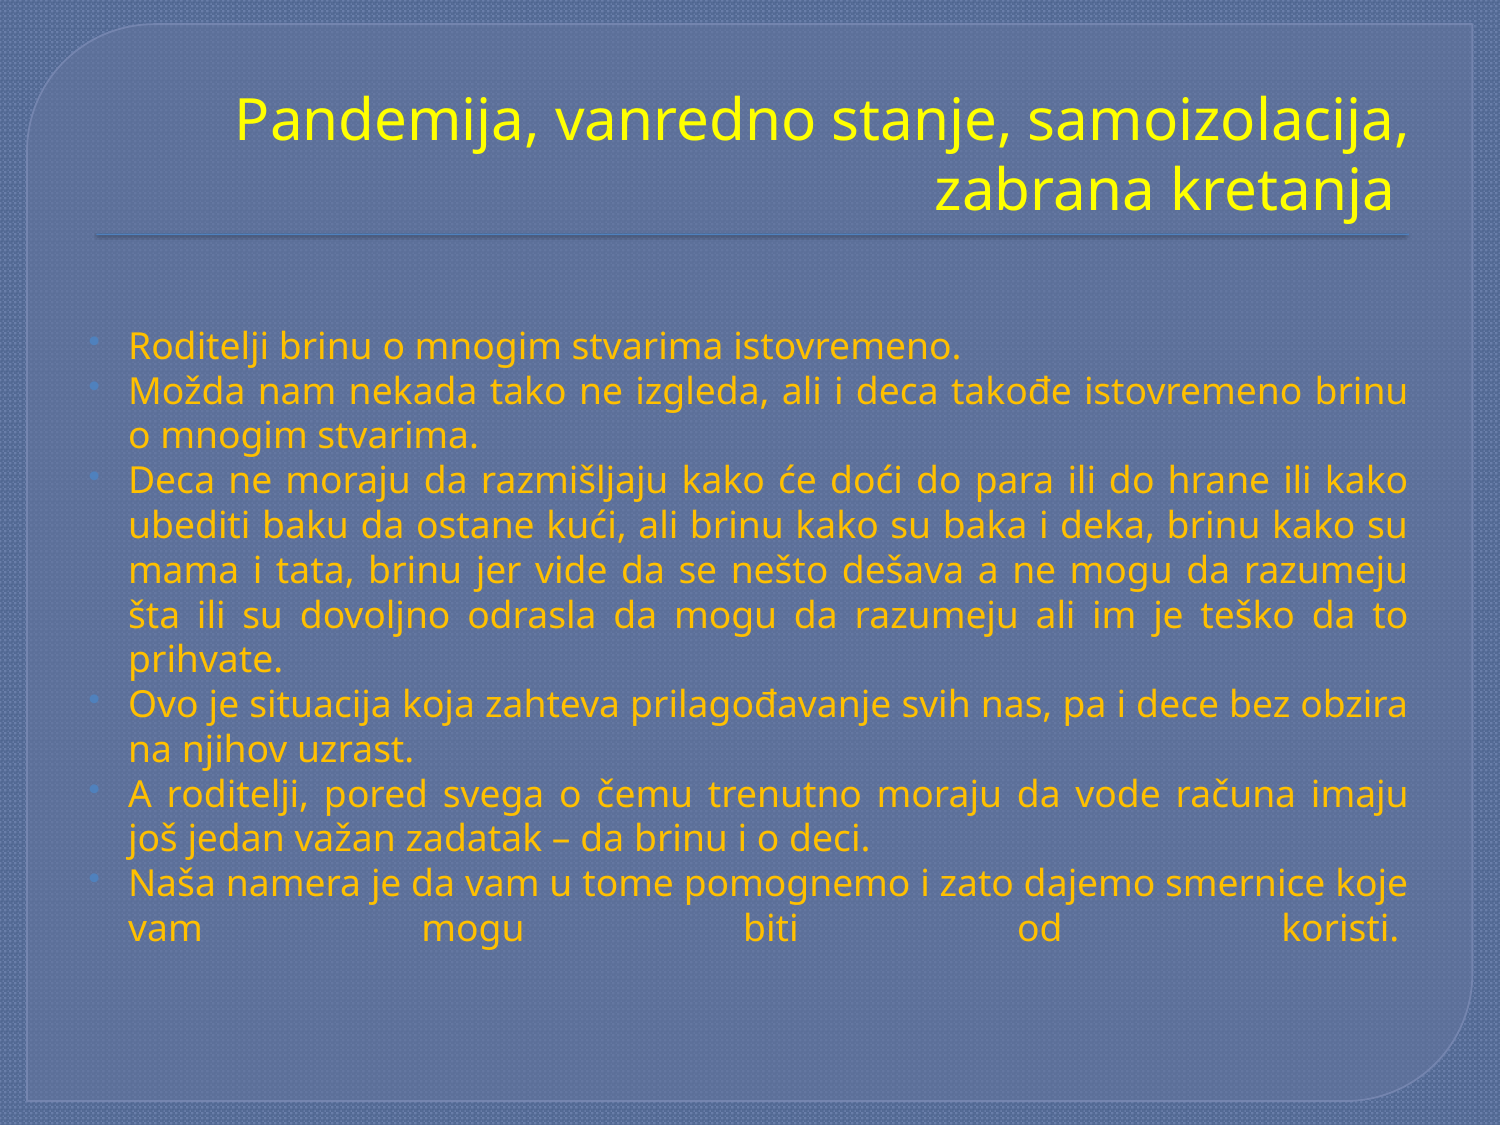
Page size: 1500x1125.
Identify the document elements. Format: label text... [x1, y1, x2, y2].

list Roditelji brinu o mnogim stvarima istovremeno. Možda nam nekada tako ne izgleda, ali i deca takođe istovremeno brinu o mnogim stvarima. Deca ne moraju da razmišljaju kako će doći do para ili do hrane ili kako ubediti baku da ostane kući, ali brinu kako su baka i deka, brinu kako su mama i tata, brinu jer vide da se nešto dešava a ne mogu da razumeju šta ili su dovoljno odrasla da mogu da razumeju ali im je teško da to prihvate. Ovo je situacija koja zahteva prilagođavanje svih nas, pa i dece bez obzira na njihov uzrast. A roditelji, pored svega o čemu trenutno moraju da vode računa imaju još jedan važan zadatak – da brinu i o deci. Naša namera je da vam u tome pomognemo i zato dajemo smernice koje vam mogu biti od koristi. [75, 270, 1425, 1013]
title Pandemija, vanredno stanje, samoizolacija, zabrana kretanja [75, 41, 1425, 230]
